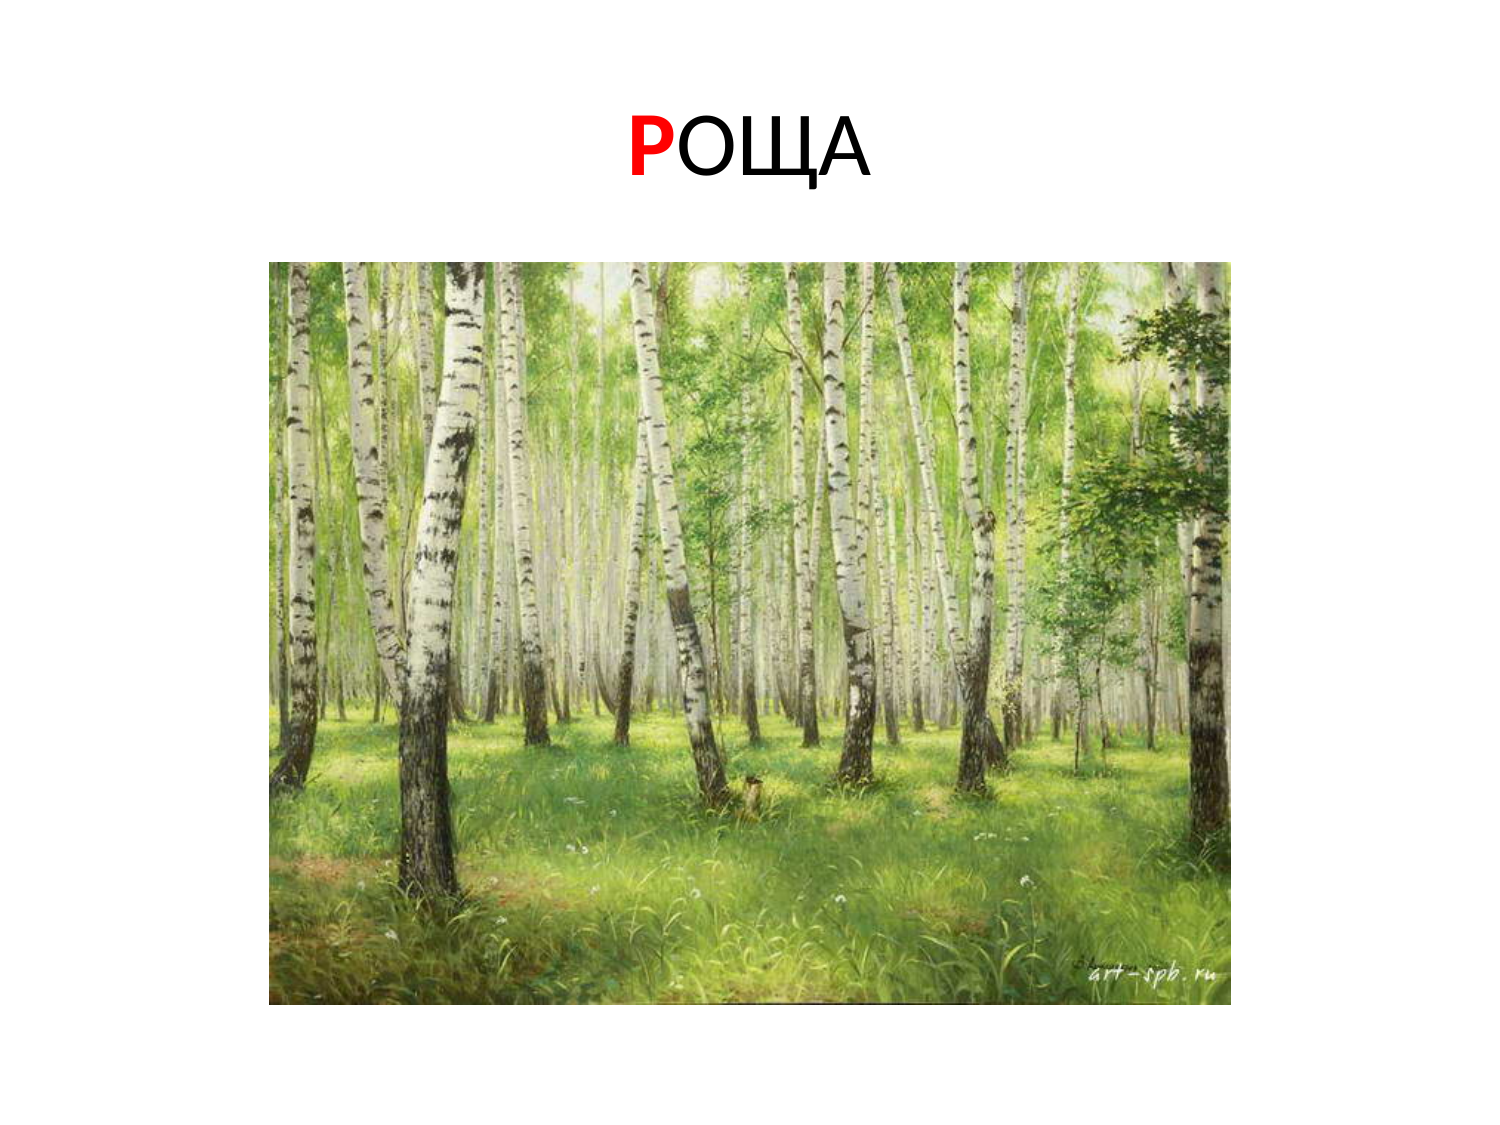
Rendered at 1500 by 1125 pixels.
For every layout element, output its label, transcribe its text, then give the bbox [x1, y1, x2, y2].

title РОЩА [75, 45, 1425, 233]
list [269, 262, 1231, 1006]
